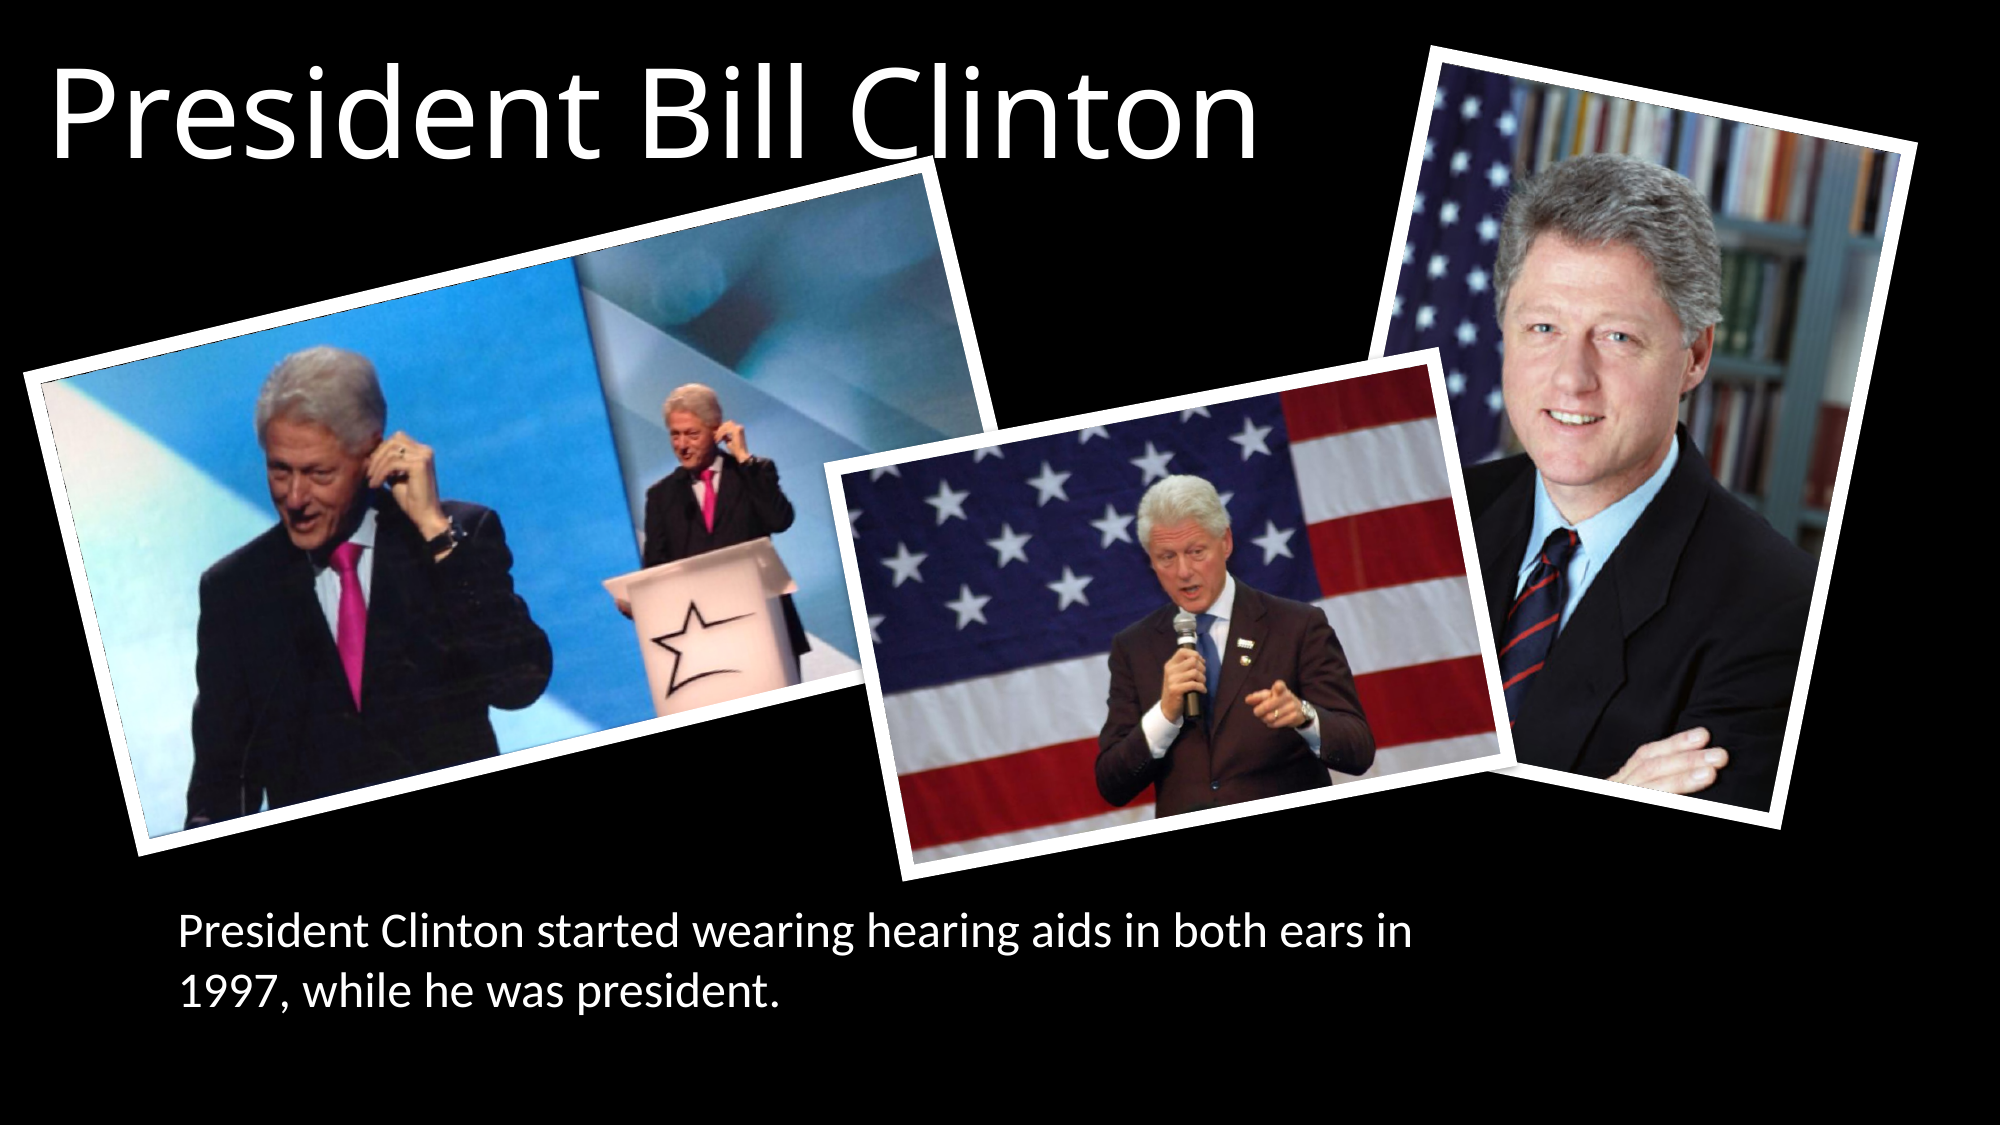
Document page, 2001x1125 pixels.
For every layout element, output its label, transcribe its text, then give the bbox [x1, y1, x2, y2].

picture [42, 63, 1900, 864]
text_box President Clinton started wearing hearing aids in both ears in 1997, while he was president. [162, 889, 1529, 1025]
text_box President Bill Clinton [30, 25, 1280, 191]
